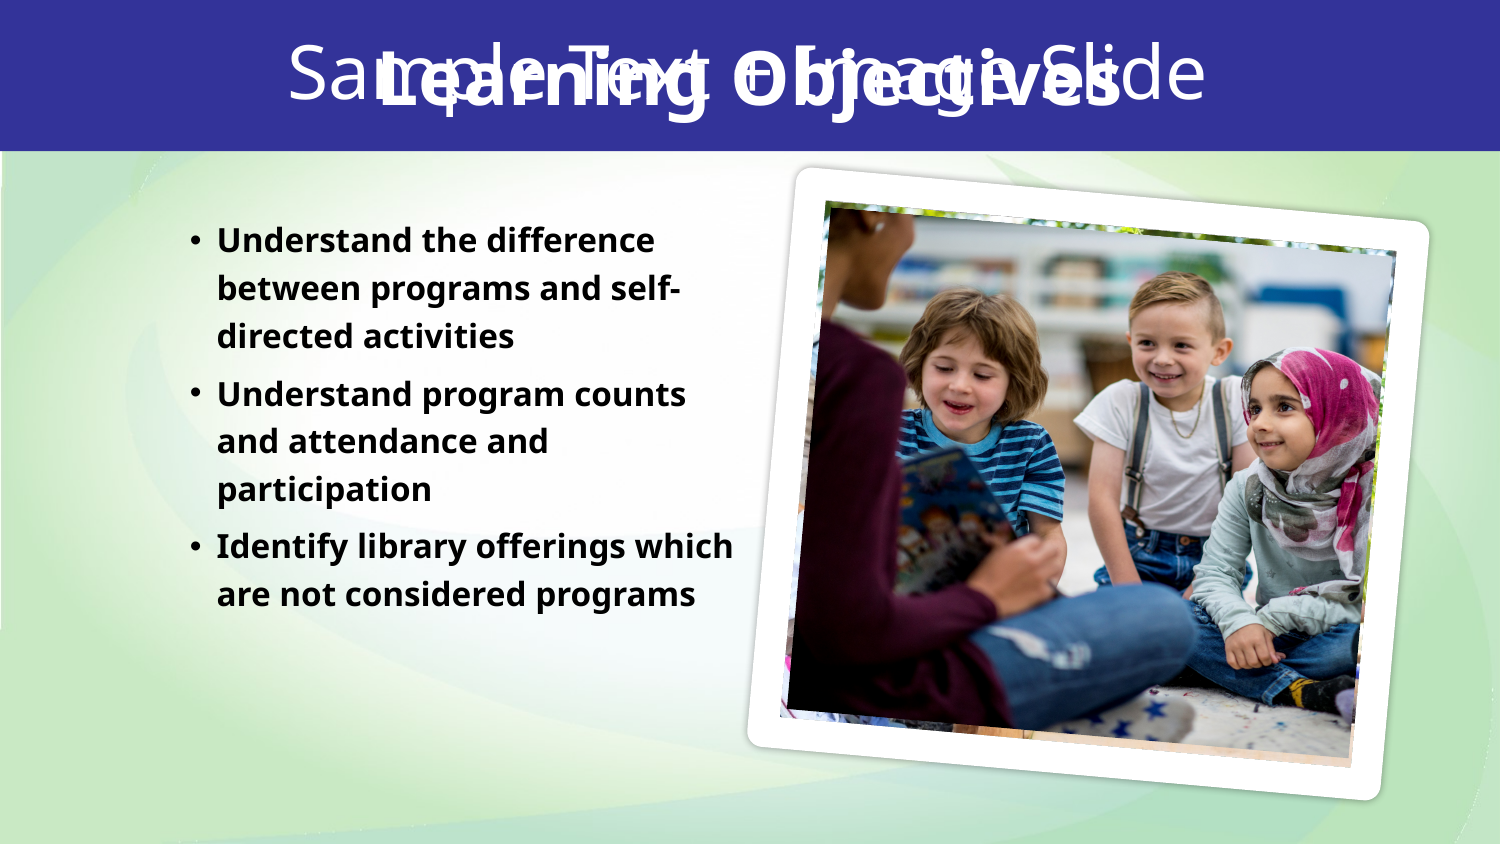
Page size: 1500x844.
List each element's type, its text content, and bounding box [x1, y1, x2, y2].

list Learning Objectives [0, 0, 1500, 152]
picture [0, 152, 1500, 844]
list Understand the difference between programs and self-directed activities Understand program counts and attendance and participation Identify library offerings which are not considered programs [174, 204, 764, 658]
